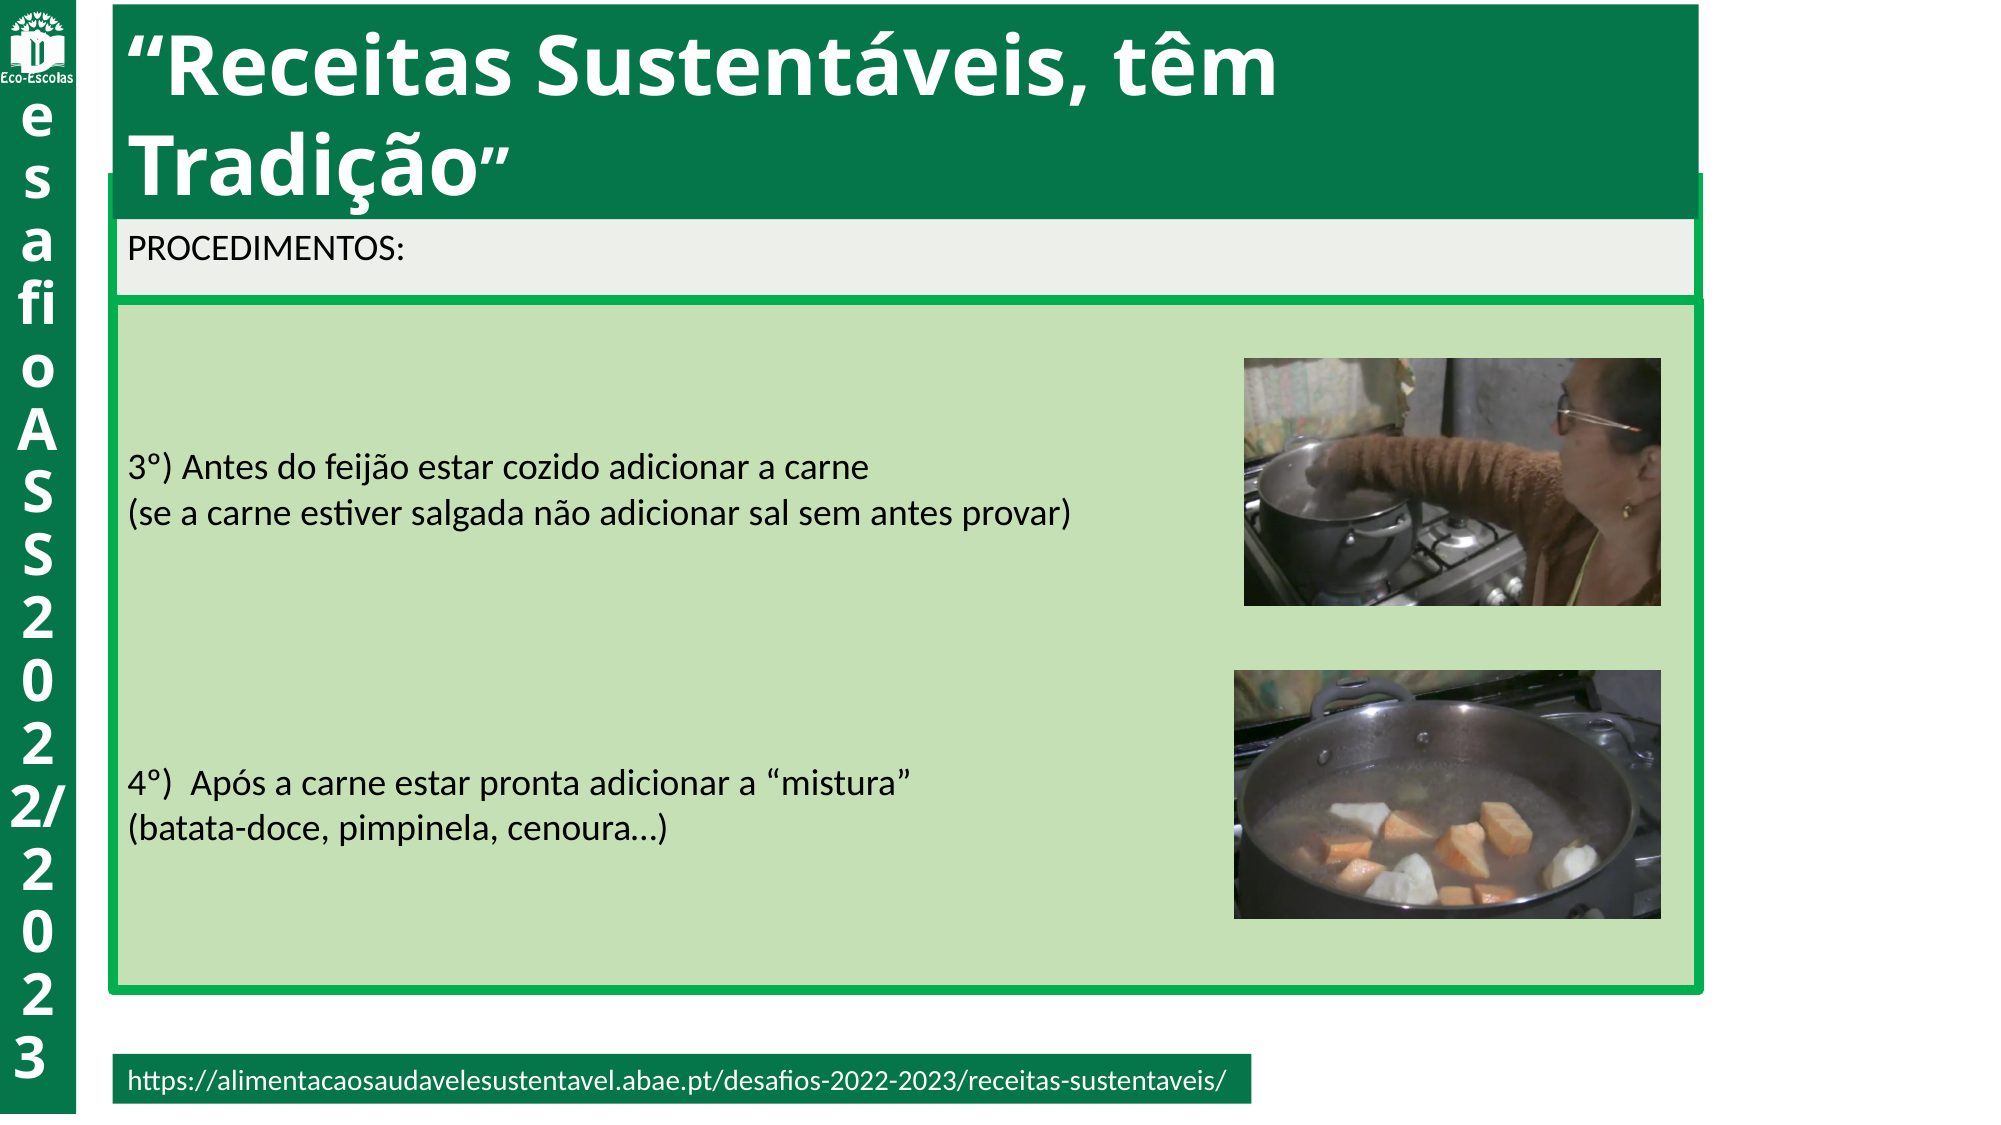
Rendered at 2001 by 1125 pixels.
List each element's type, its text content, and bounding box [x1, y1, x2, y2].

text_box 3º) Antes do feijão estar cozido adicionar a carne (se a carne estiver salgada não adicionar sal sem antes provar) 4º) Após a carne estar pronta adicionar a “mistura” (batata-doce, pimpinela, cenoura…) [112, 300, 1699, 990]
text_box PROCEDIMENTOS: [112, 176, 1700, 314]
picture [1, 11, 73, 83]
title Desafio ASS 2022/2023 [0, 0, 77, 1114]
text_box https://alimentacaosaudavelesustentavel.abae.pt/desafios-2022-2023/receitas-sustentaveis/ [112, 1053, 1252, 1104]
picture [1244, 358, 1661, 607]
text_box “Receitas Sustentáveis, têm Tradição” [112, 4, 1699, 220]
picture [1234, 670, 1661, 919]
